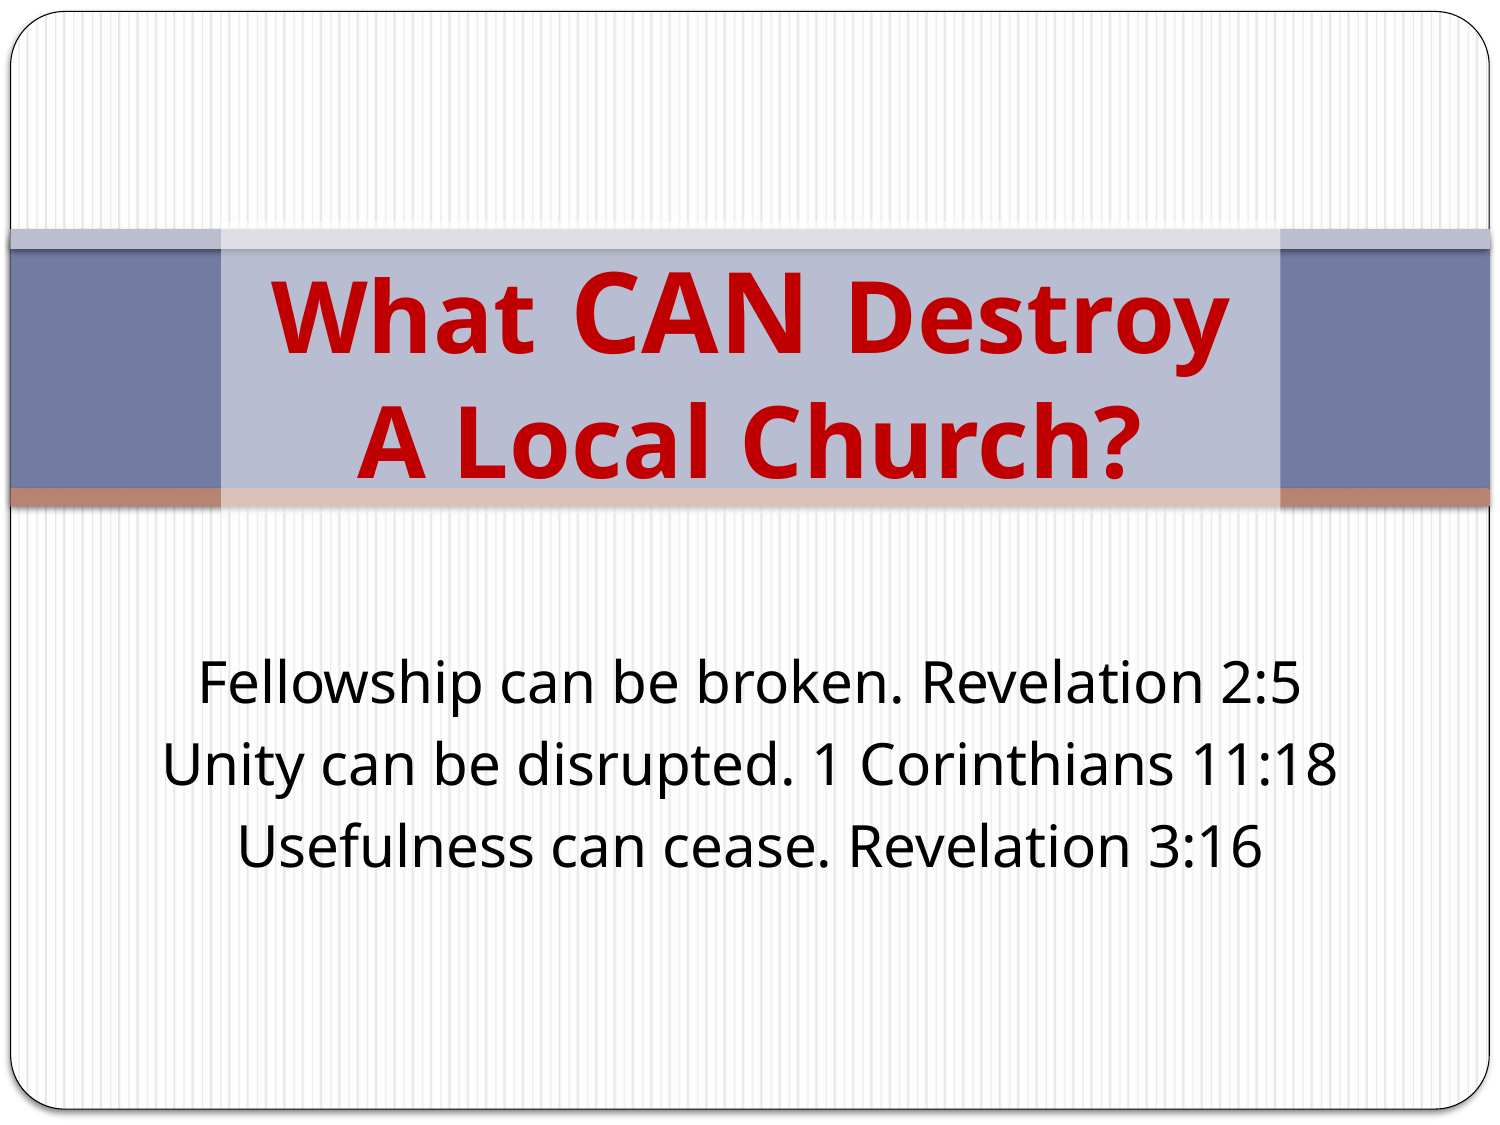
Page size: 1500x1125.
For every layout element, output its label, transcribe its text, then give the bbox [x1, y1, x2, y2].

subtitle Fellowship can be broken. Revelation 2:5 Unity can be disrupted. 1 Corinthians 11:18 Usefulness can cease. Revelation 3:16 [62, 637, 1438, 1125]
picture [12, 507, 1488, 1108]
title What CAN Destroy A Local Church? [220, 221, 1281, 515]
picture [12, 12, 1488, 229]
